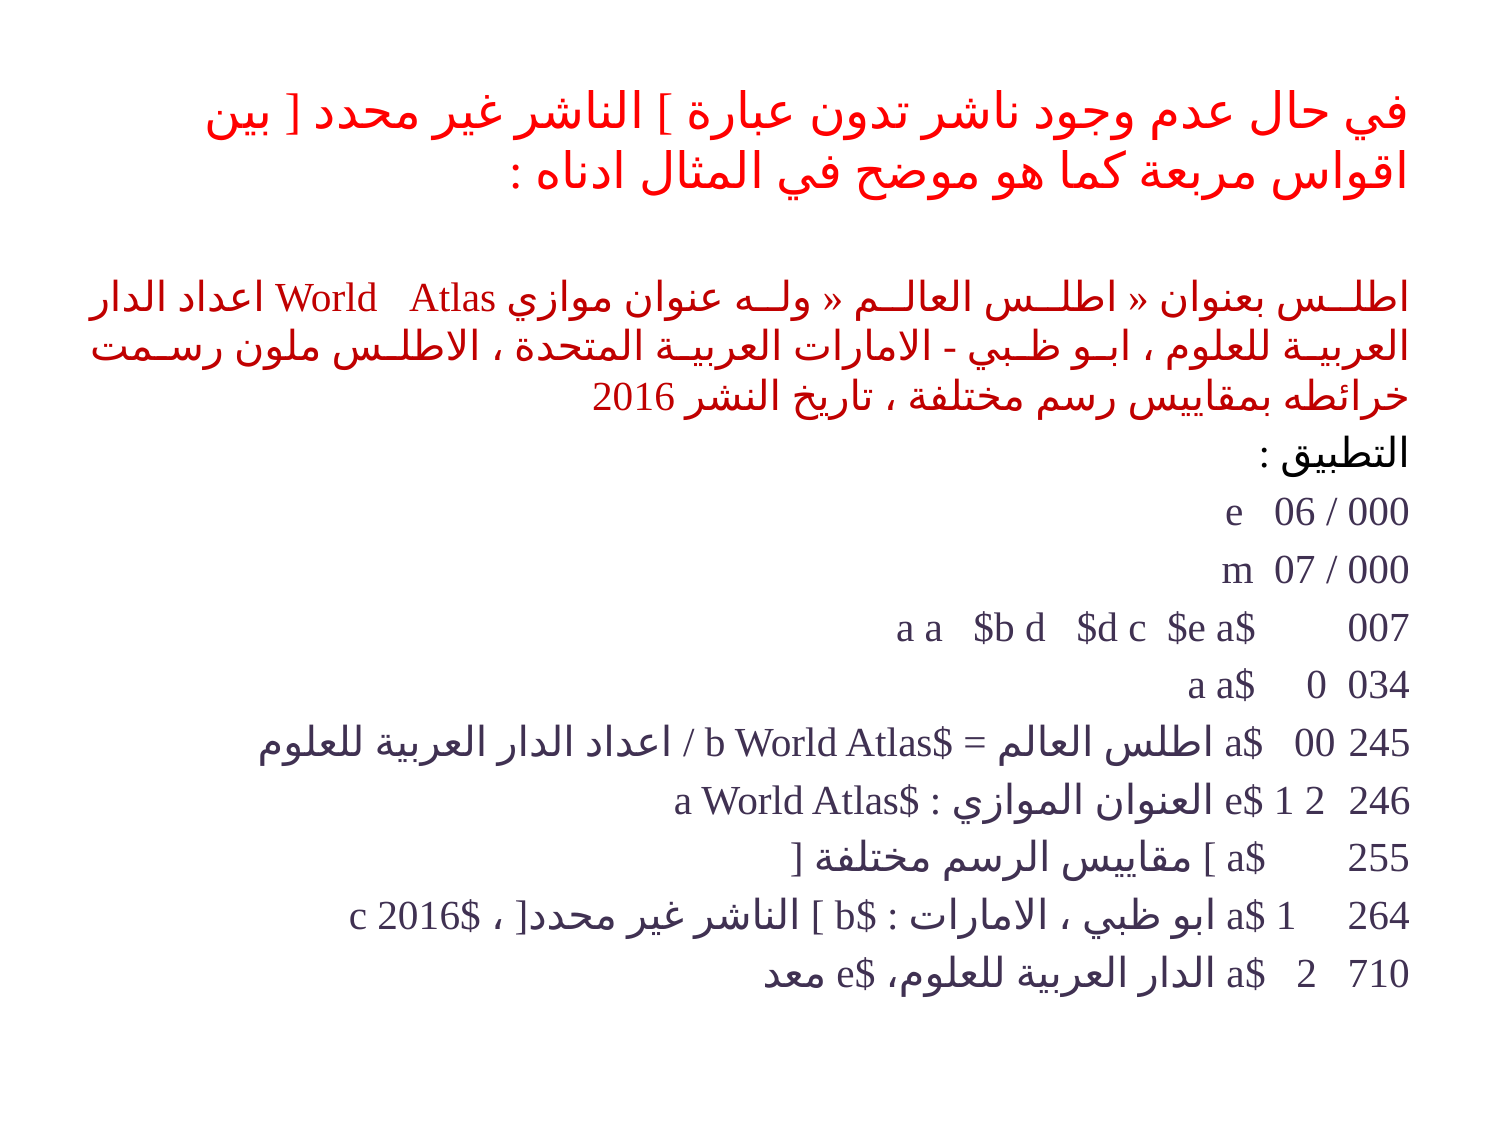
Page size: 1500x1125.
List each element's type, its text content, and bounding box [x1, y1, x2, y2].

list اطلس بعنوان « اطلس العالم « وله عنوان موازي World Atlas اعداد الدار العربية للعلوم ، ابو ظبي - الامارات العربية المتحدة ، الاطلس ملون رسمت خرائطه بمقاييس رسم مختلفة ، تاريخ النشر 2016 التطبيق : 000 / 06 e 000 / 07 m 007 $a a $b d $d c $e a 034 0 $a a 00 $a اطلس العالم = $b World Atlas / اعداد الدار العربية للعلوم 2 1 $e العنوان الموازي : $a World Atlas 255 $a ] مقاييس الرسم مختلفة [ 264 1 $a ابو ظبي ، الامارات : $b ] الناشر غير محدد[ ، $c 2016 710 2 $a الدار العربية للعلوم، $e معد [75, 262, 1425, 1005]
title في حال عدم وجود ناشر تدون عبارة ] الناشر غير محدد [ بين اقواس مربعة كما هو موضح في المثال ادناه : [75, 45, 1425, 233]
